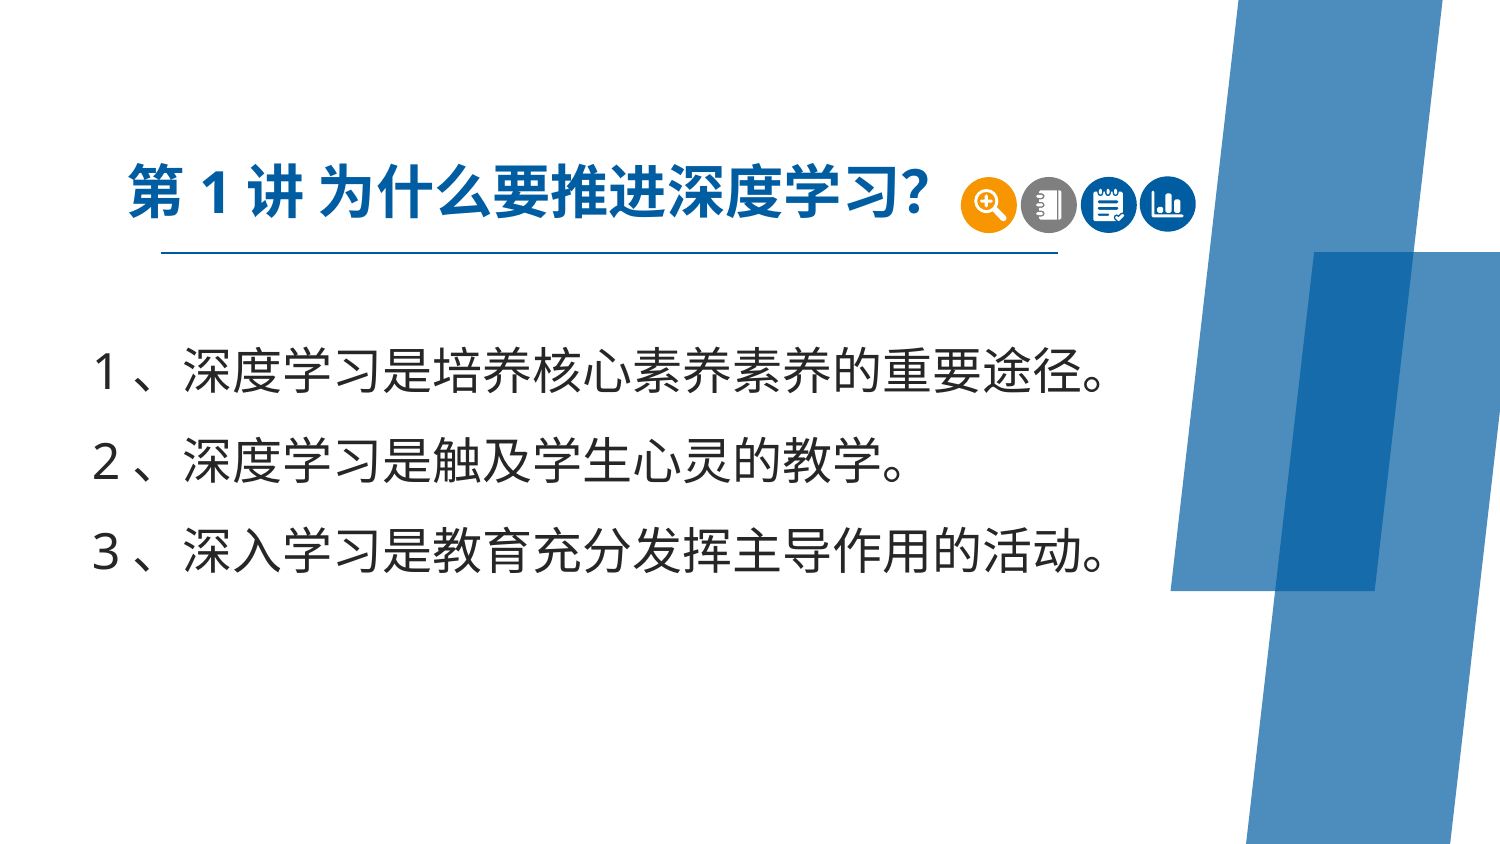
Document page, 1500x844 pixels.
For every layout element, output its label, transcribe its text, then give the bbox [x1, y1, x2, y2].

text_box [1168, 0, 1445, 594]
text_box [1080, 176, 1137, 234]
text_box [960, 176, 1018, 234]
text_box [1243, 250, 1500, 844]
text_box 1、深度学习是培养核心素养素养的重要途径。 2、深度学习是触及学生心灵的教学。 3、深入学习是教育充分发挥主导作用的活动。 [80, 303, 1171, 585]
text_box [1139, 176, 1196, 232]
text_box 第1讲 为什么要推进深度学习？ [112, 148, 1096, 232]
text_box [1020, 176, 1078, 234]
